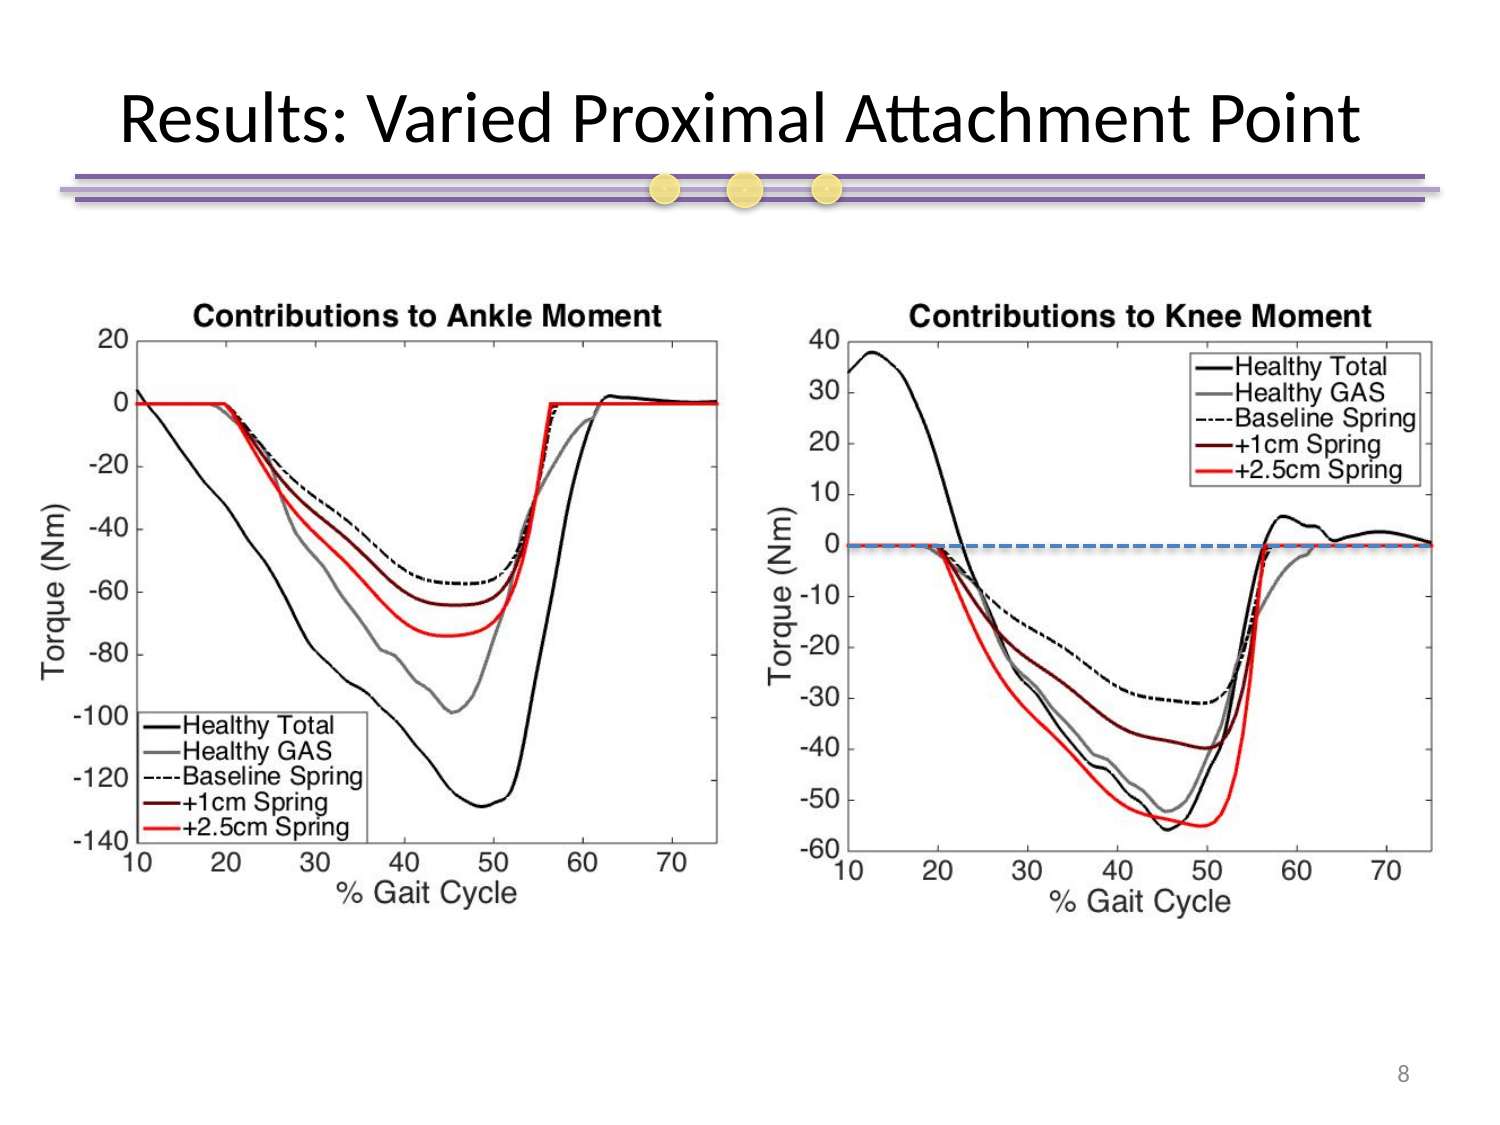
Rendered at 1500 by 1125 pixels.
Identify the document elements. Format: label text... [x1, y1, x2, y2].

slide_number 8 [1074, 1042, 1425, 1103]
picture [39, 276, 733, 917]
title Results: Varied Proximal Attachment Point [0, 48, 1483, 165]
picture [751, 291, 1447, 933]
